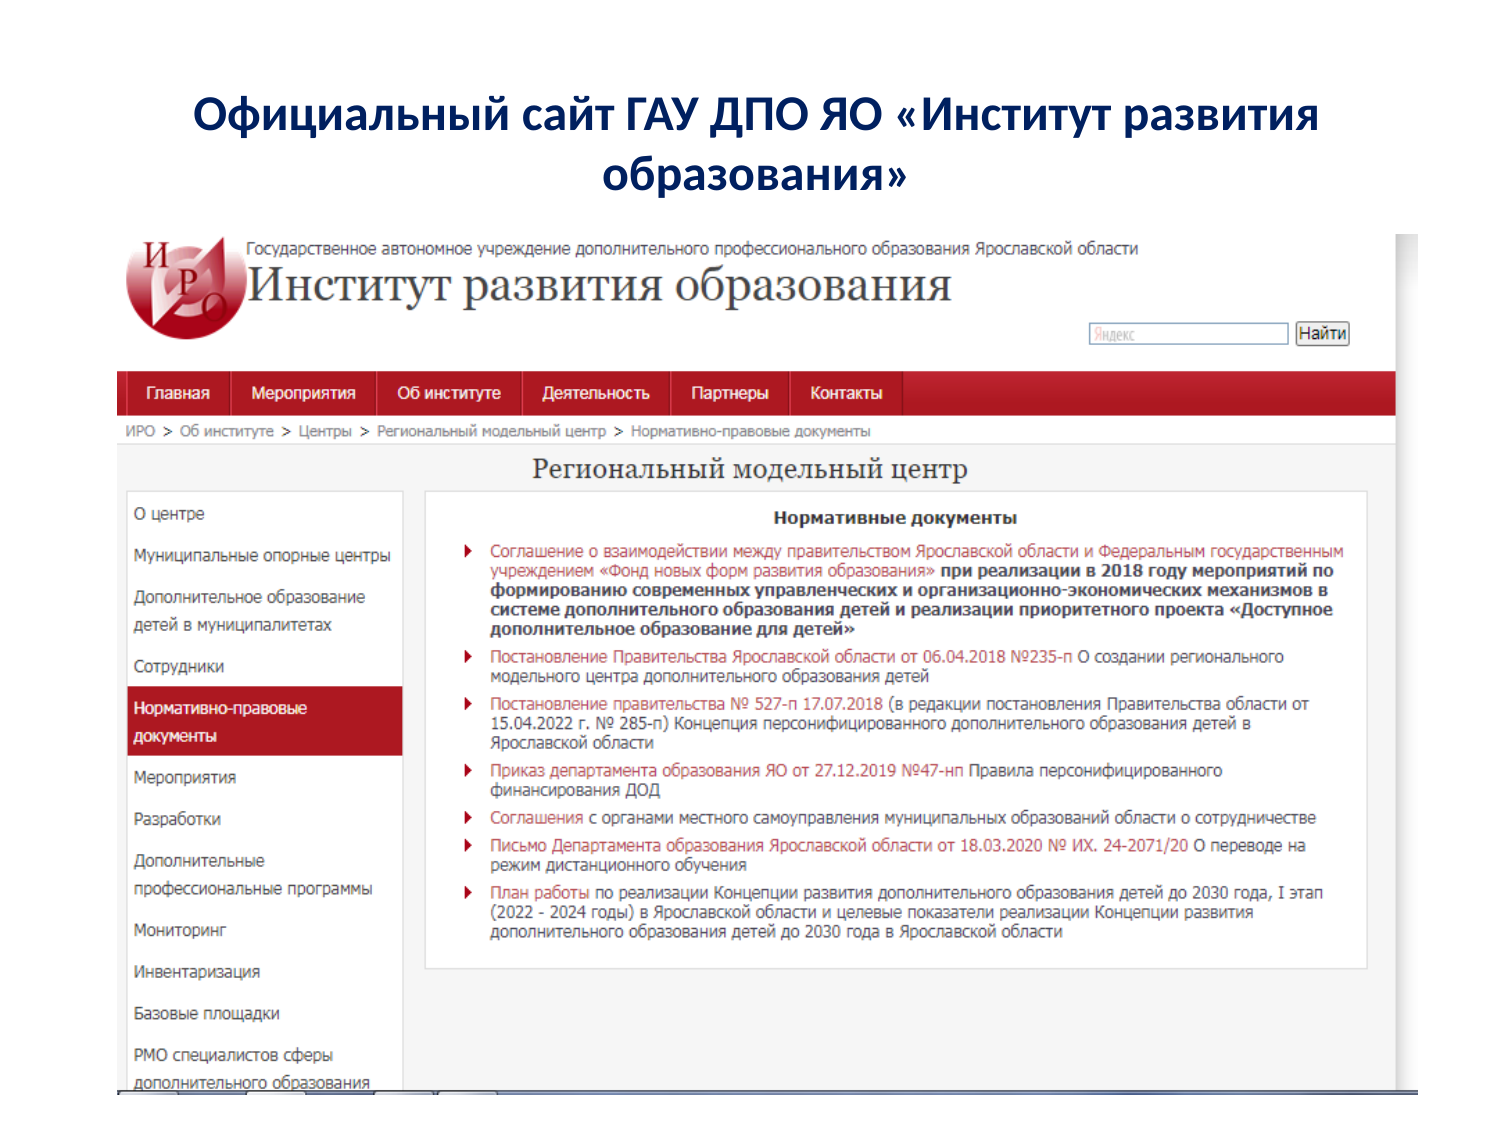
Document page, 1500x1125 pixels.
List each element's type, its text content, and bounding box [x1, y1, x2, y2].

title Официальный сайт ГАУ ДПО ЯО «Институт развития образования» [82, 46, 1432, 235]
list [116, 234, 1419, 1095]
